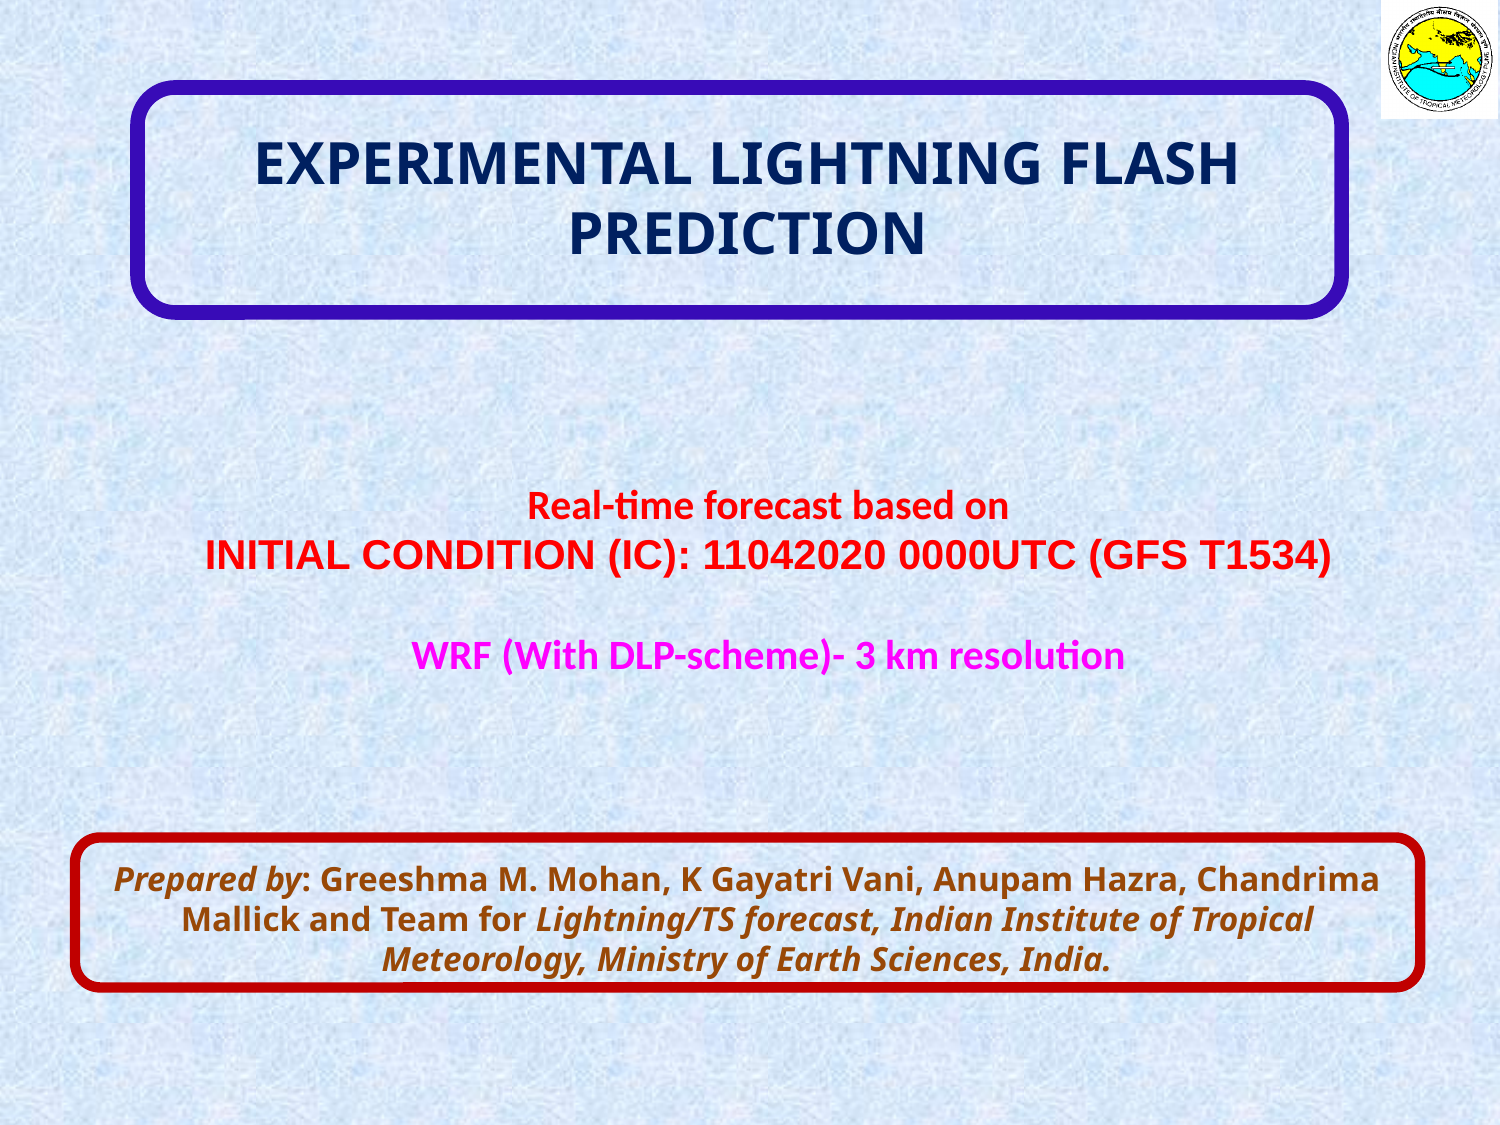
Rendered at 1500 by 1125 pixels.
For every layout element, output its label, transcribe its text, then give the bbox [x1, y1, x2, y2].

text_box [137, 87, 1357, 313]
text_box Real-time forecast based on INITIAL CONDITION (IC): 11042020 0000UTC (GFS T1534) WRF (With DLP-scheme)- 3 km resolution [87, 470, 1450, 686]
picture [0, 0, 1500, 1125]
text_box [62, 837, 1433, 988]
